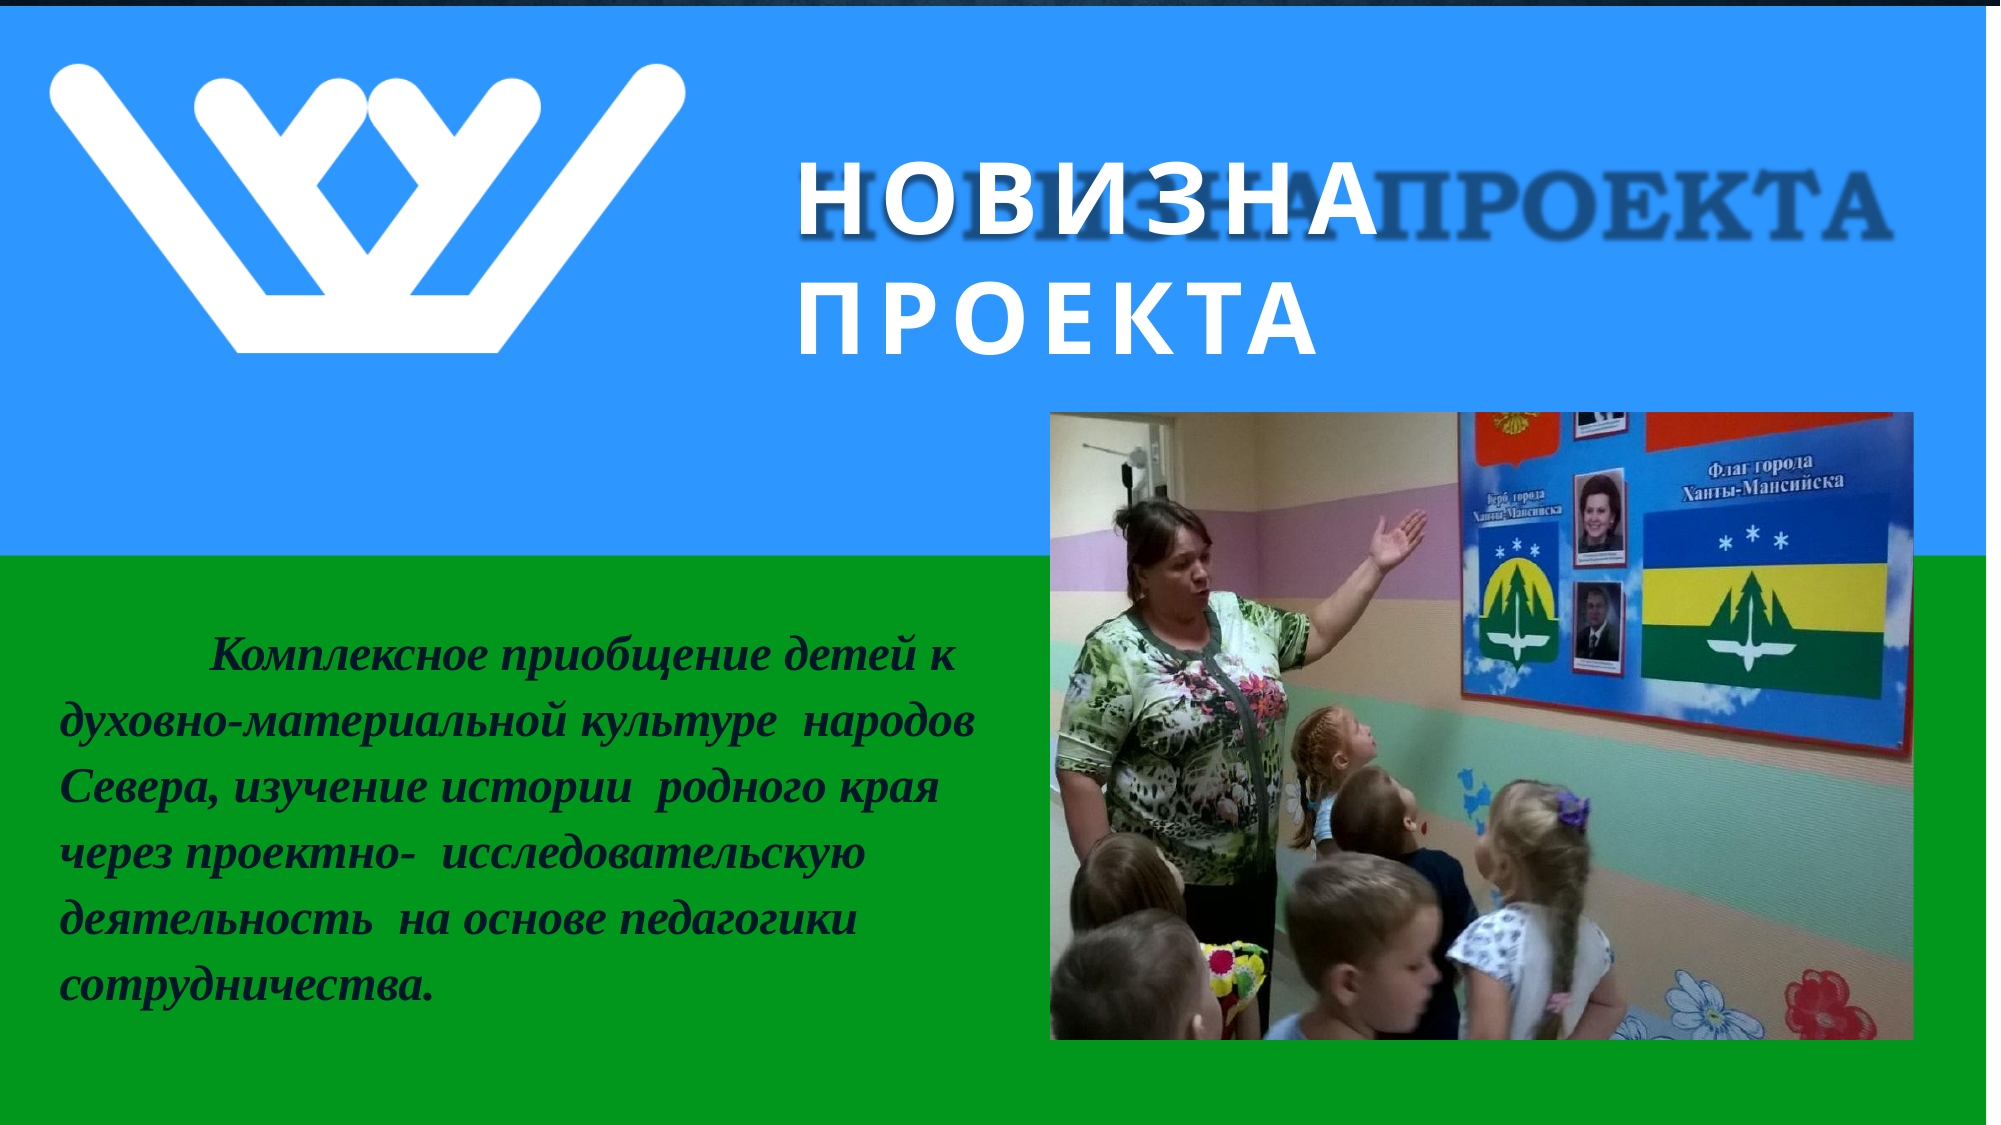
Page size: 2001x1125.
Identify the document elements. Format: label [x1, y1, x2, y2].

picture [0, 0, 2000, 6]
text_box [0, 6, 2000, 1125]
picture [1049, 412, 1914, 1040]
